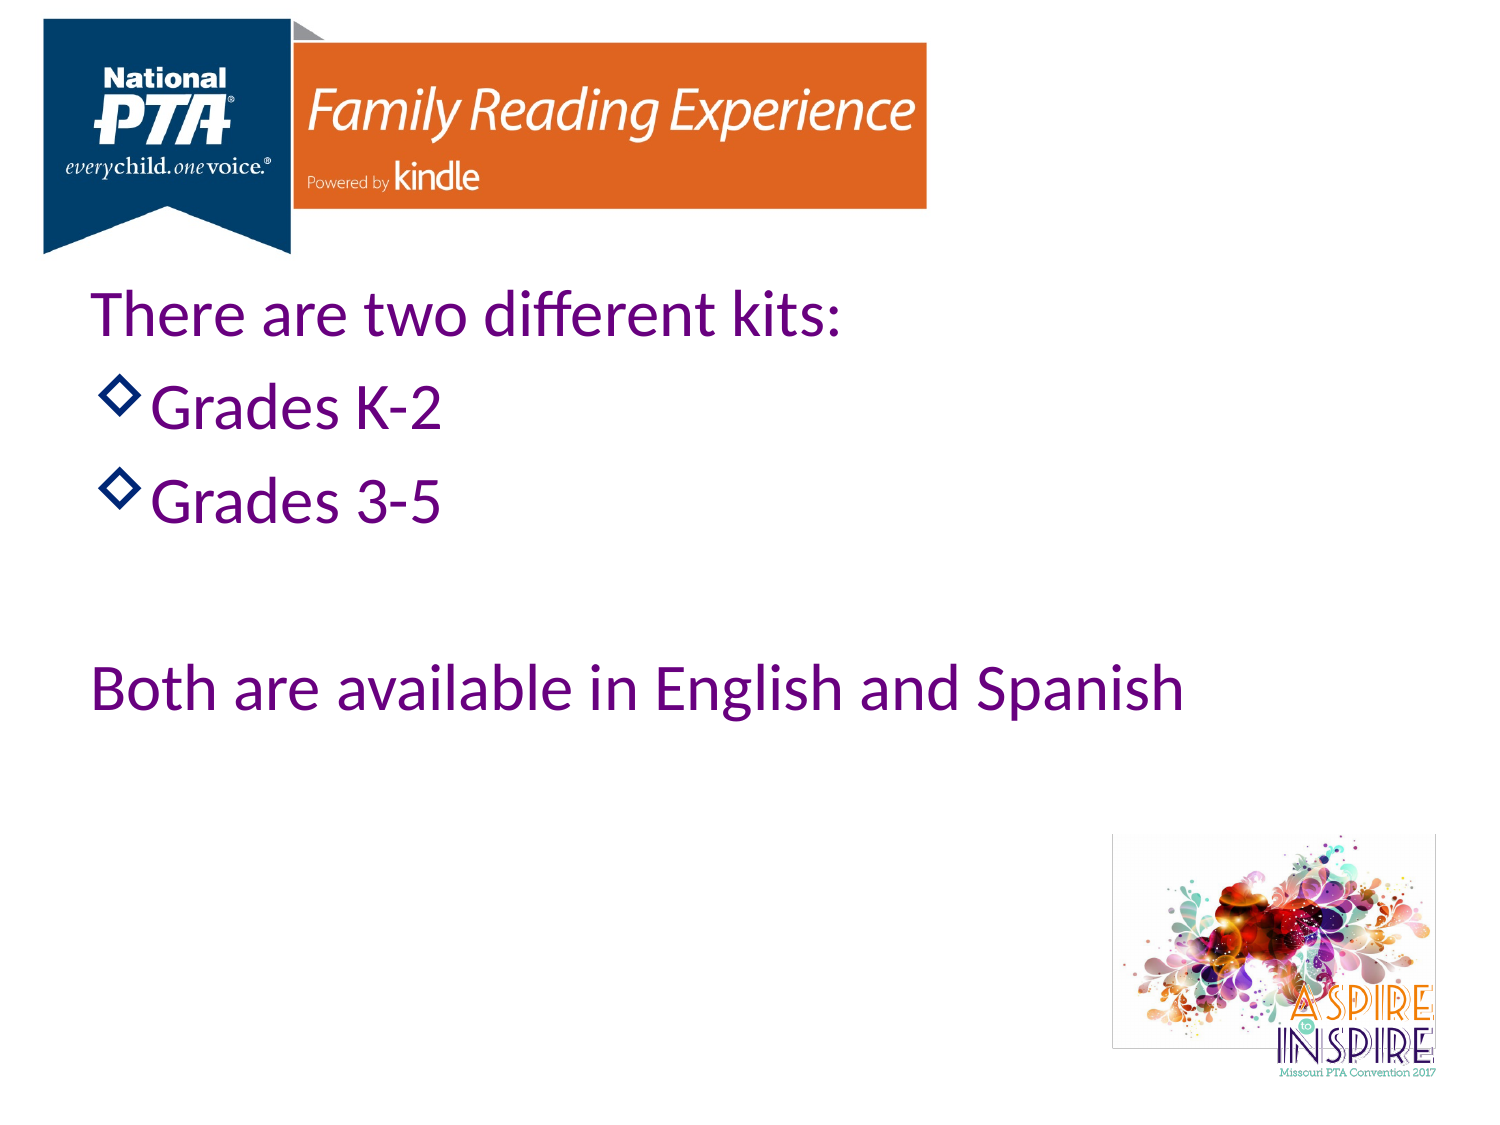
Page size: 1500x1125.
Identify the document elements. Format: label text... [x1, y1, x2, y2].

picture [1090, 833, 1457, 1081]
list There are two different kits: Grades K-2 Grades 3-5 Both are available in English and Spanish [75, 262, 1425, 1005]
picture [35, 8, 933, 263]
